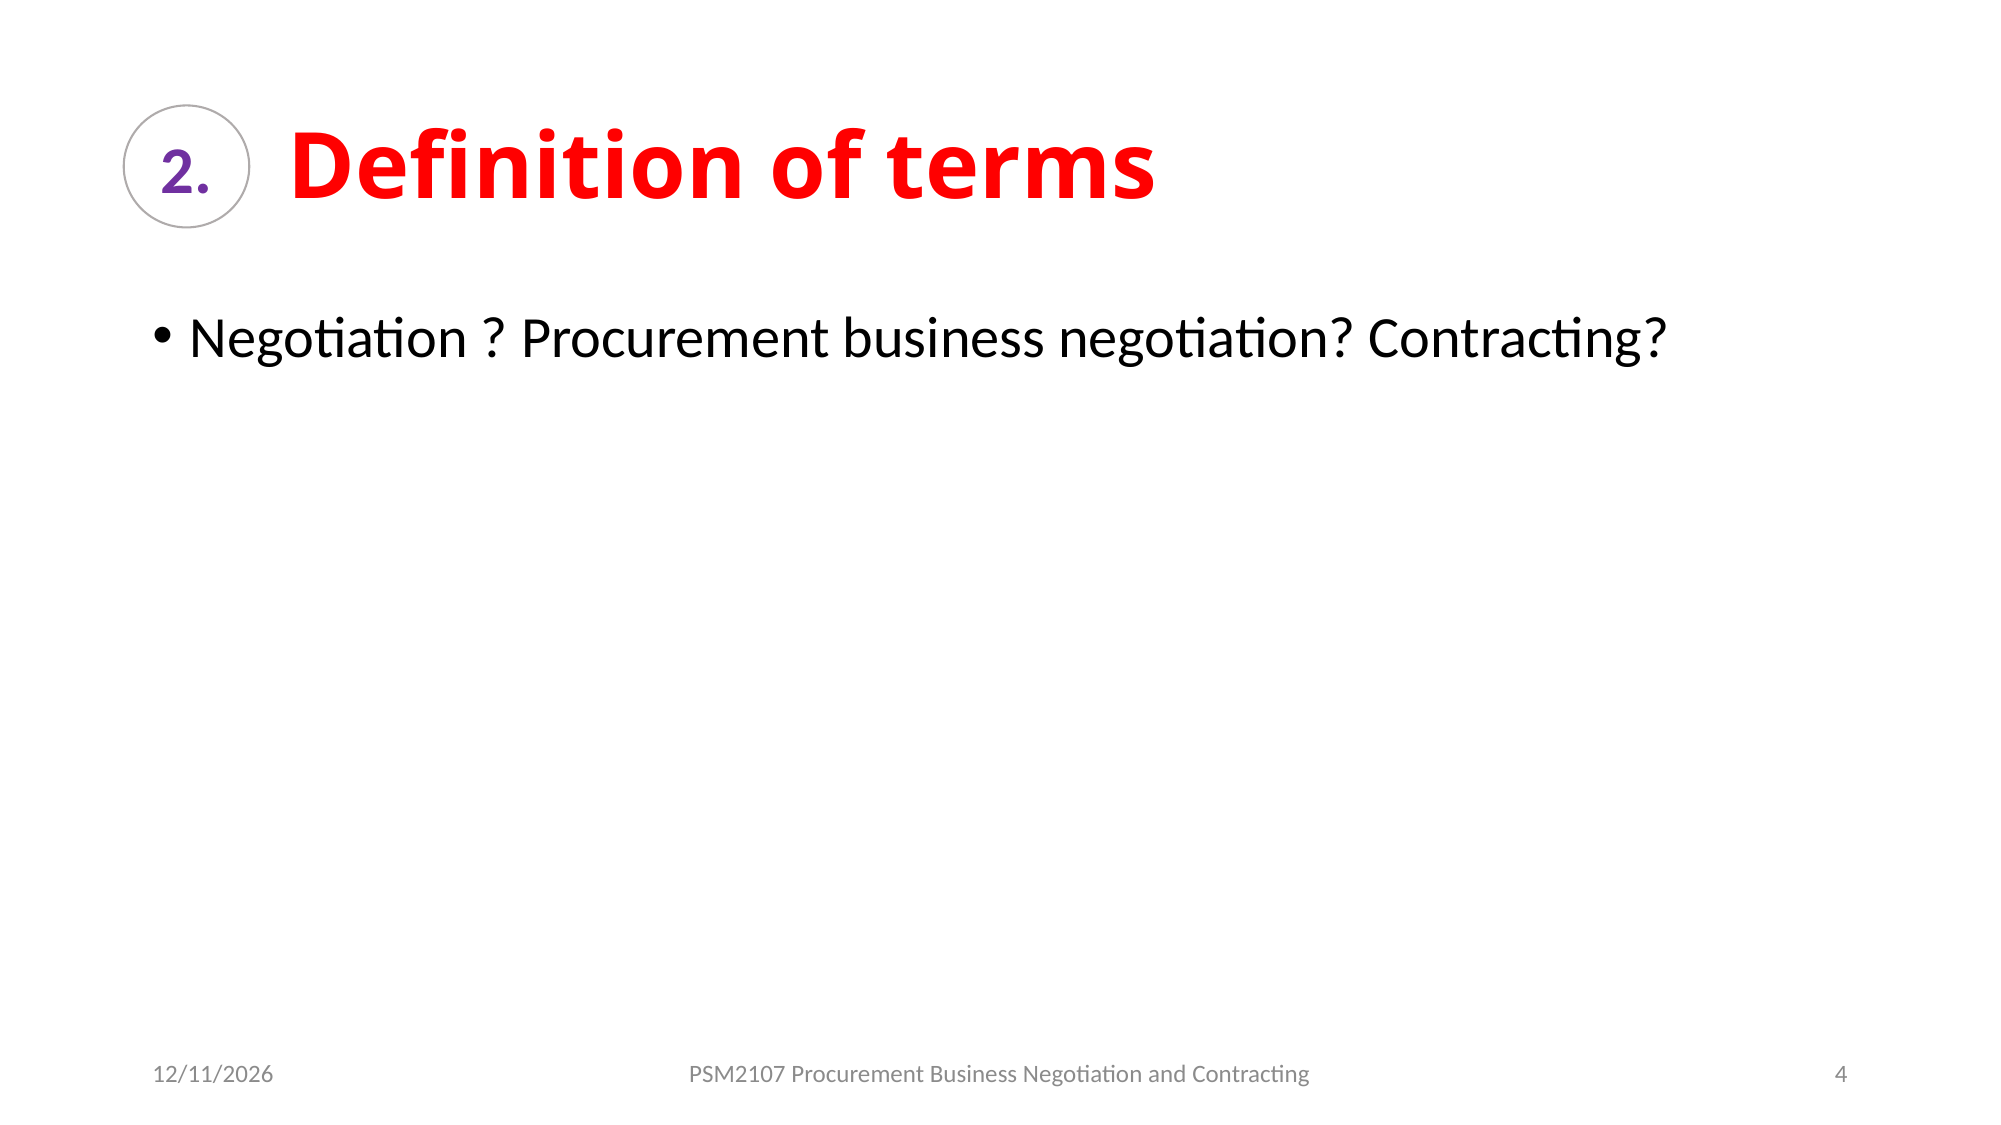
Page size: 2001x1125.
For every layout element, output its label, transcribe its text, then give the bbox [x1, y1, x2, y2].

text_box 2. [122, 104, 251, 229]
title Definition of terms [249, 59, 1863, 278]
list Negotiation ? Procurement business negotiation? Contracting? [137, 299, 1863, 1014]
footer PSM2107 Procurement Business Negotiation and Contracting [662, 1042, 1338, 1103]
slide_number 4 [1412, 1042, 1863, 1103]
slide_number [137, 1042, 588, 1103]
